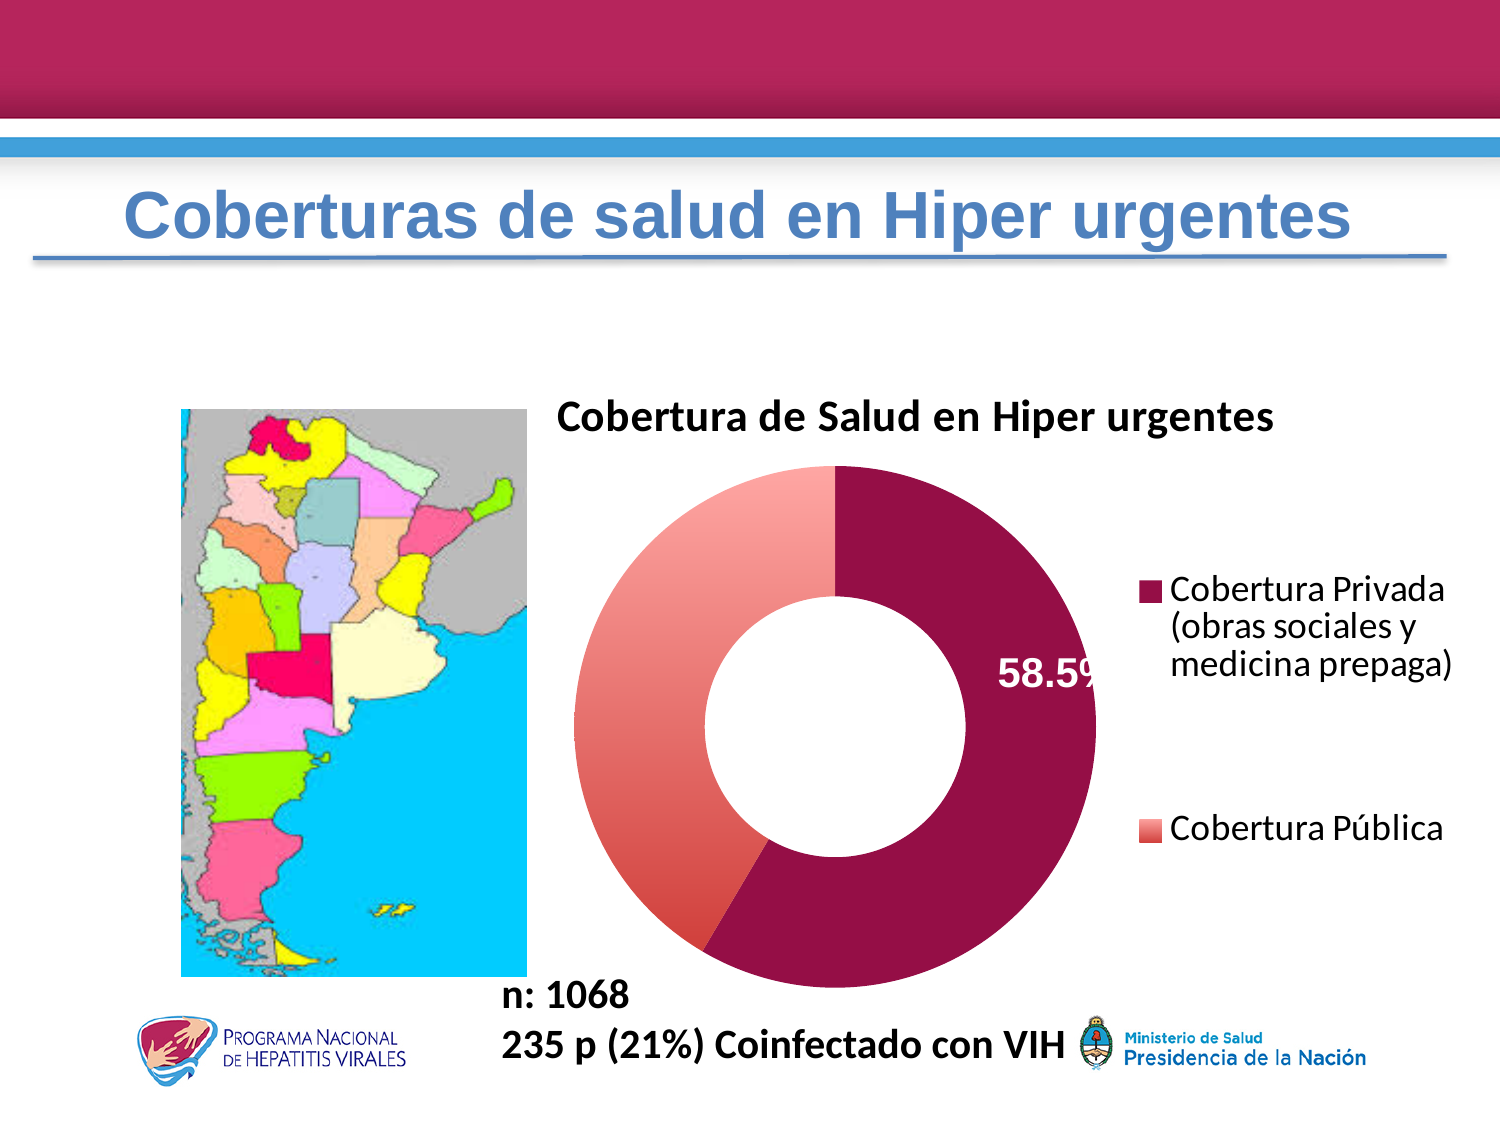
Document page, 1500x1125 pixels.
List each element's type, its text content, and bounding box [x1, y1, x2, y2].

chart [546, 359, 1475, 1001]
picture [0, 0, 1500, 1125]
text_box n: 1068 235 p (21%) Coinfectado con VIH [486, 959, 1117, 1075]
text_box Coberturas de salud en Hiper urgentes [52, 164, 1425, 253]
